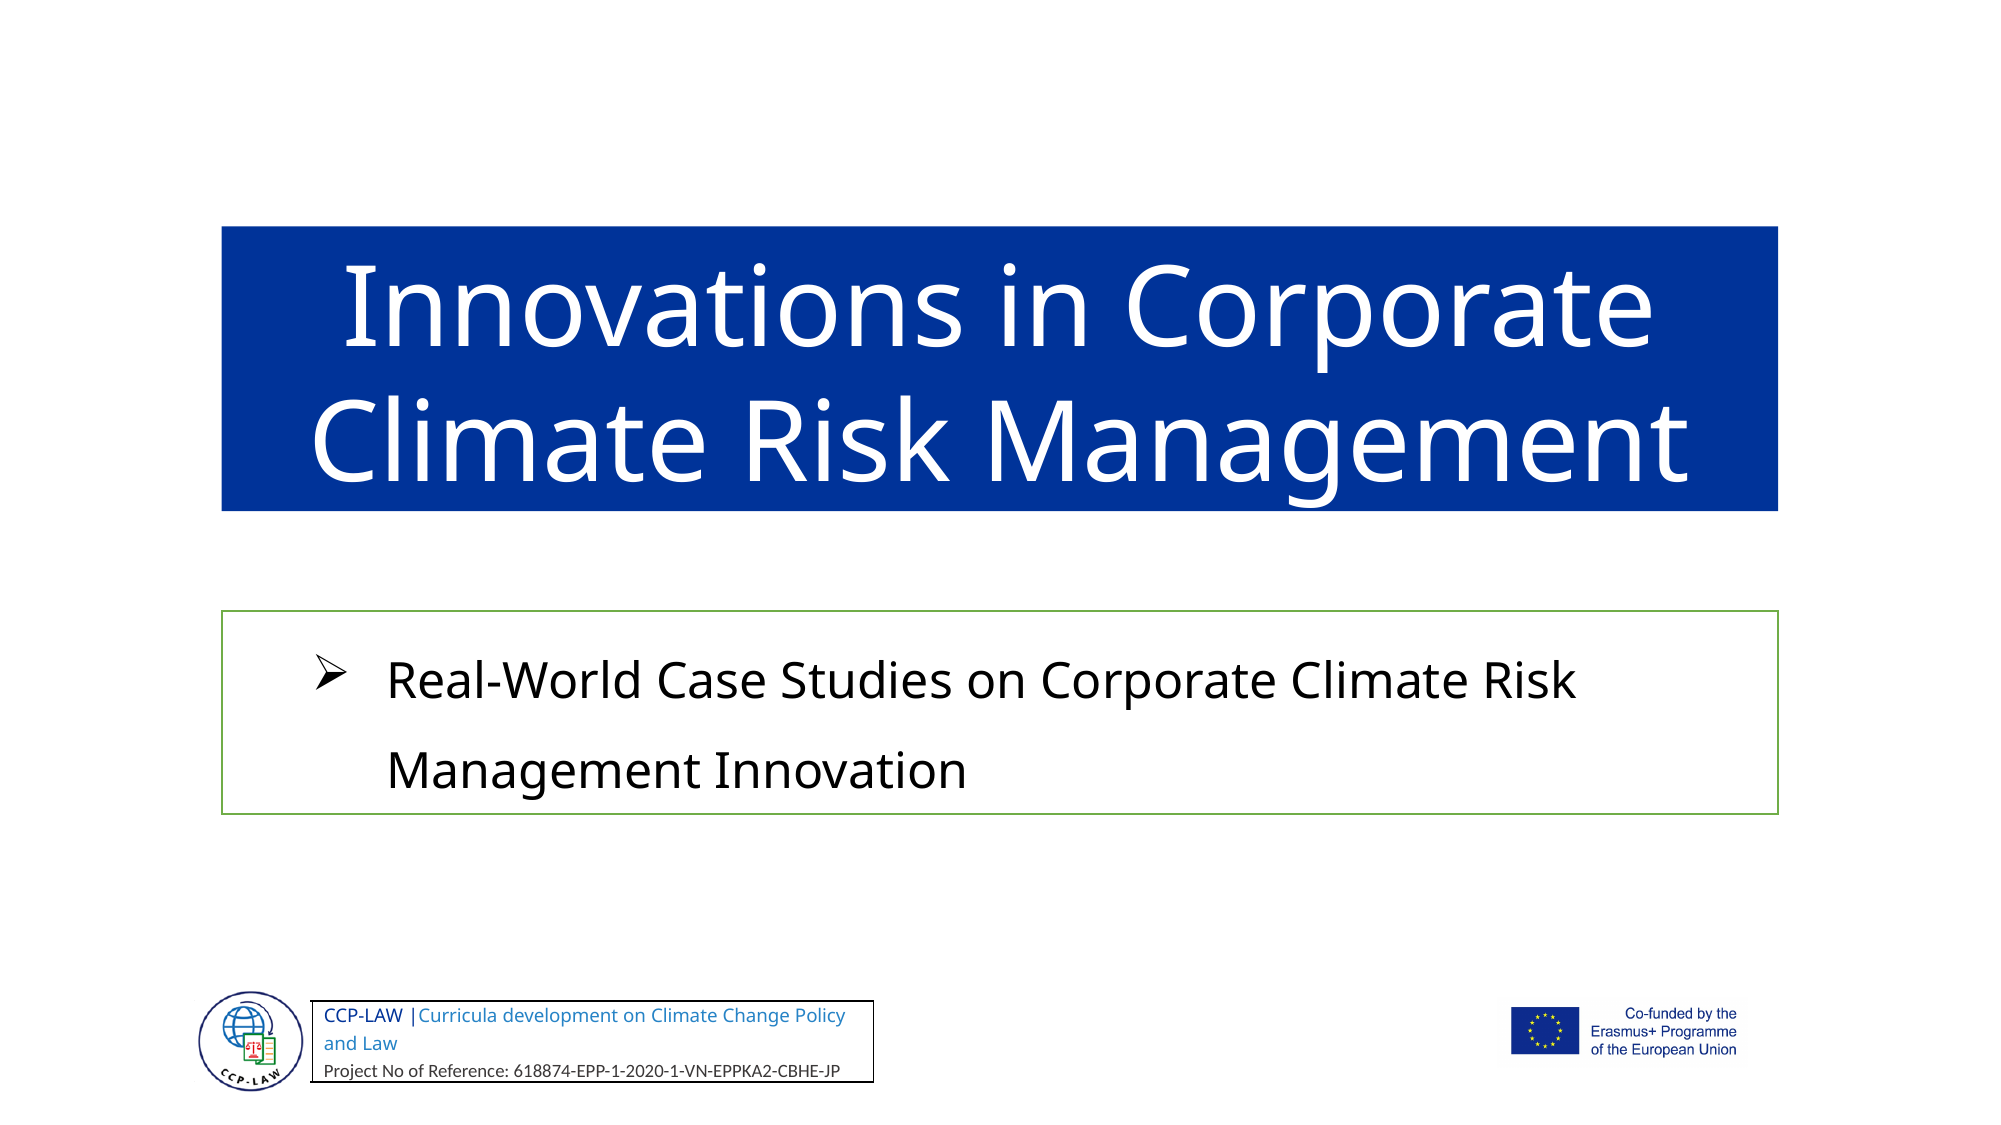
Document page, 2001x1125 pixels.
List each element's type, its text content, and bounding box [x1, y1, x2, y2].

text_box Real-World Case Studies on Corporate Climate Risk Management Innovation [221, 610, 1779, 814]
picture [195, 984, 310, 1095]
text_box Innovations in Corporate Climate Risk Management [221, 226, 1779, 512]
picture [1497, 997, 1748, 1068]
